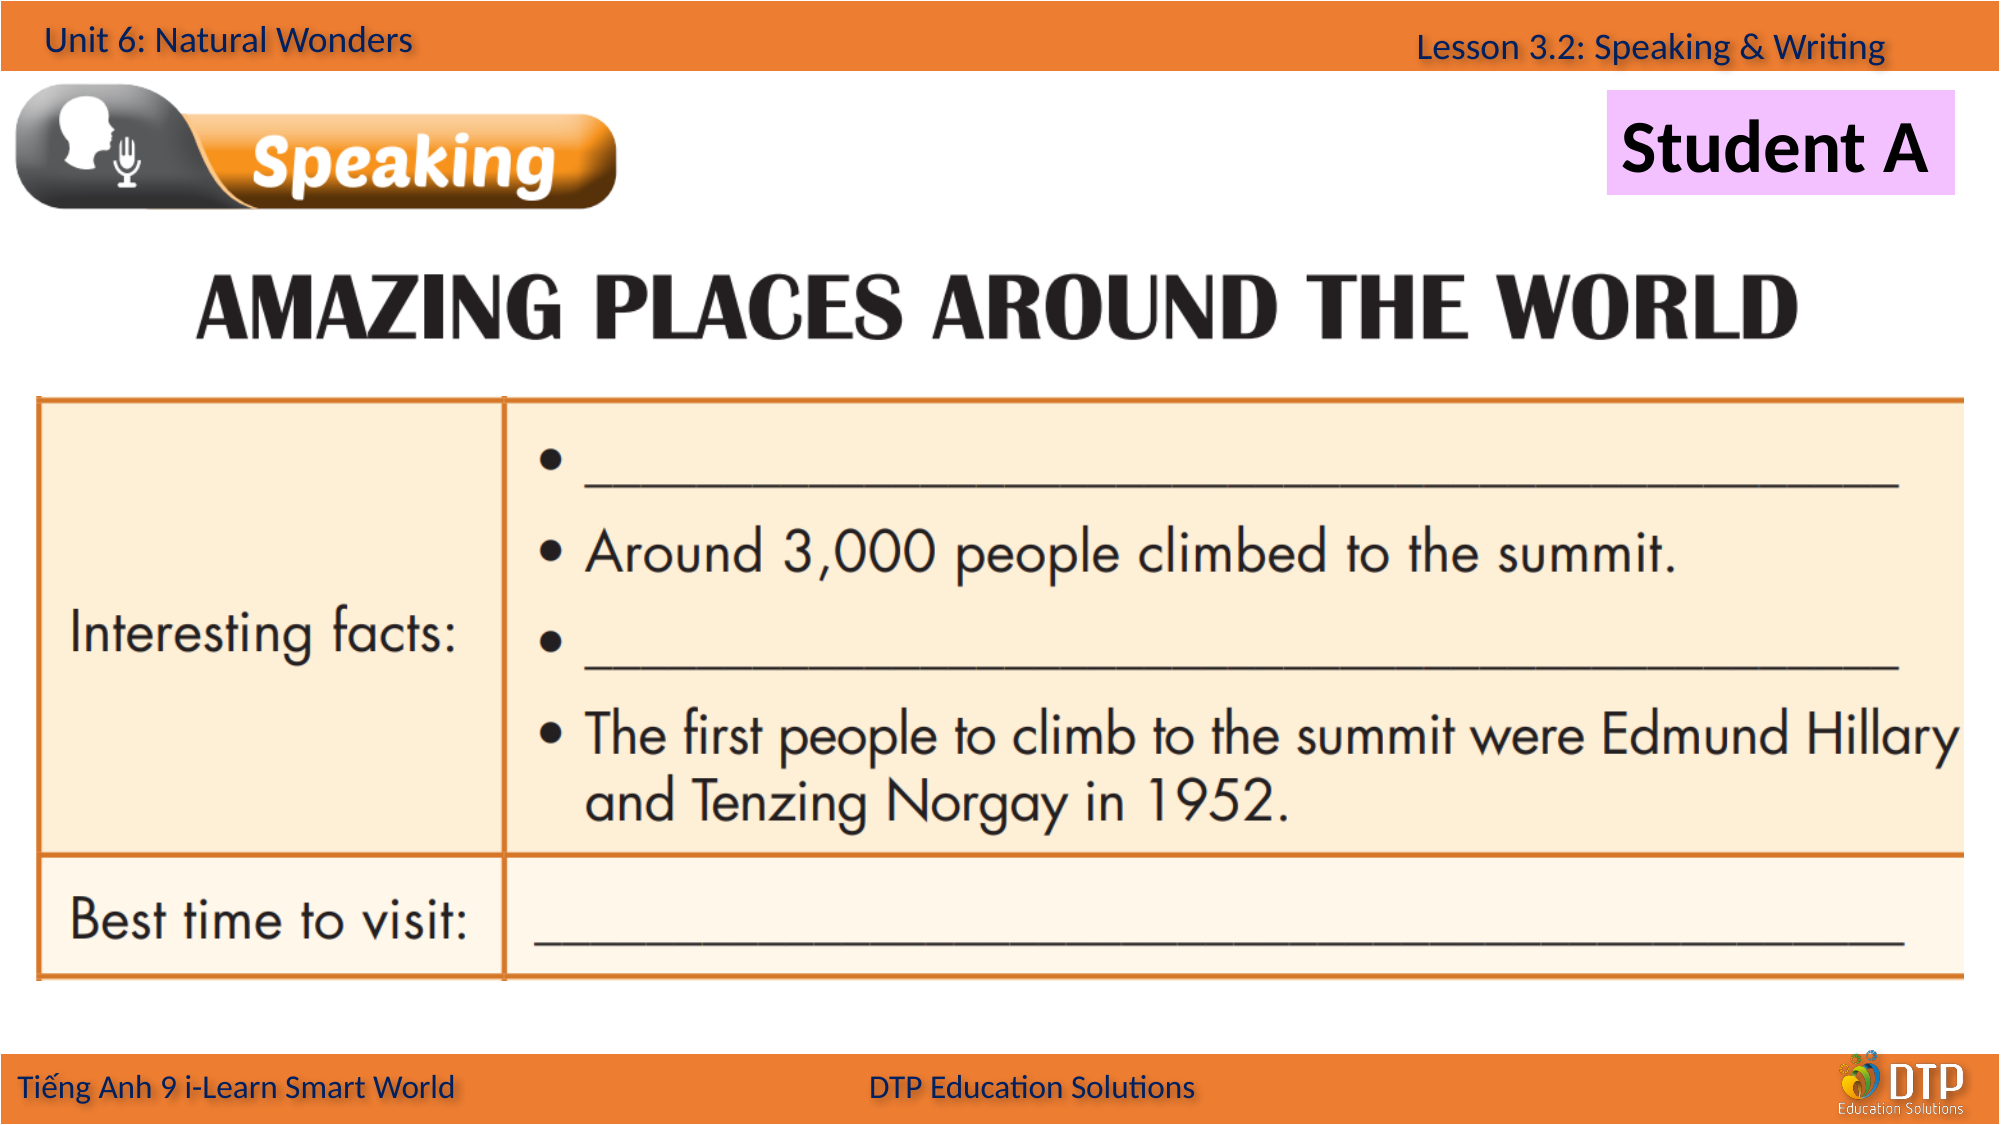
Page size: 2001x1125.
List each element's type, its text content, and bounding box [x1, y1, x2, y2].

text_box Student A [1606, 90, 1955, 195]
picture [185, 254, 1814, 351]
picture [10, 73, 629, 223]
picture [35, 396, 1965, 981]
picture [1839, 1050, 1963, 1114]
